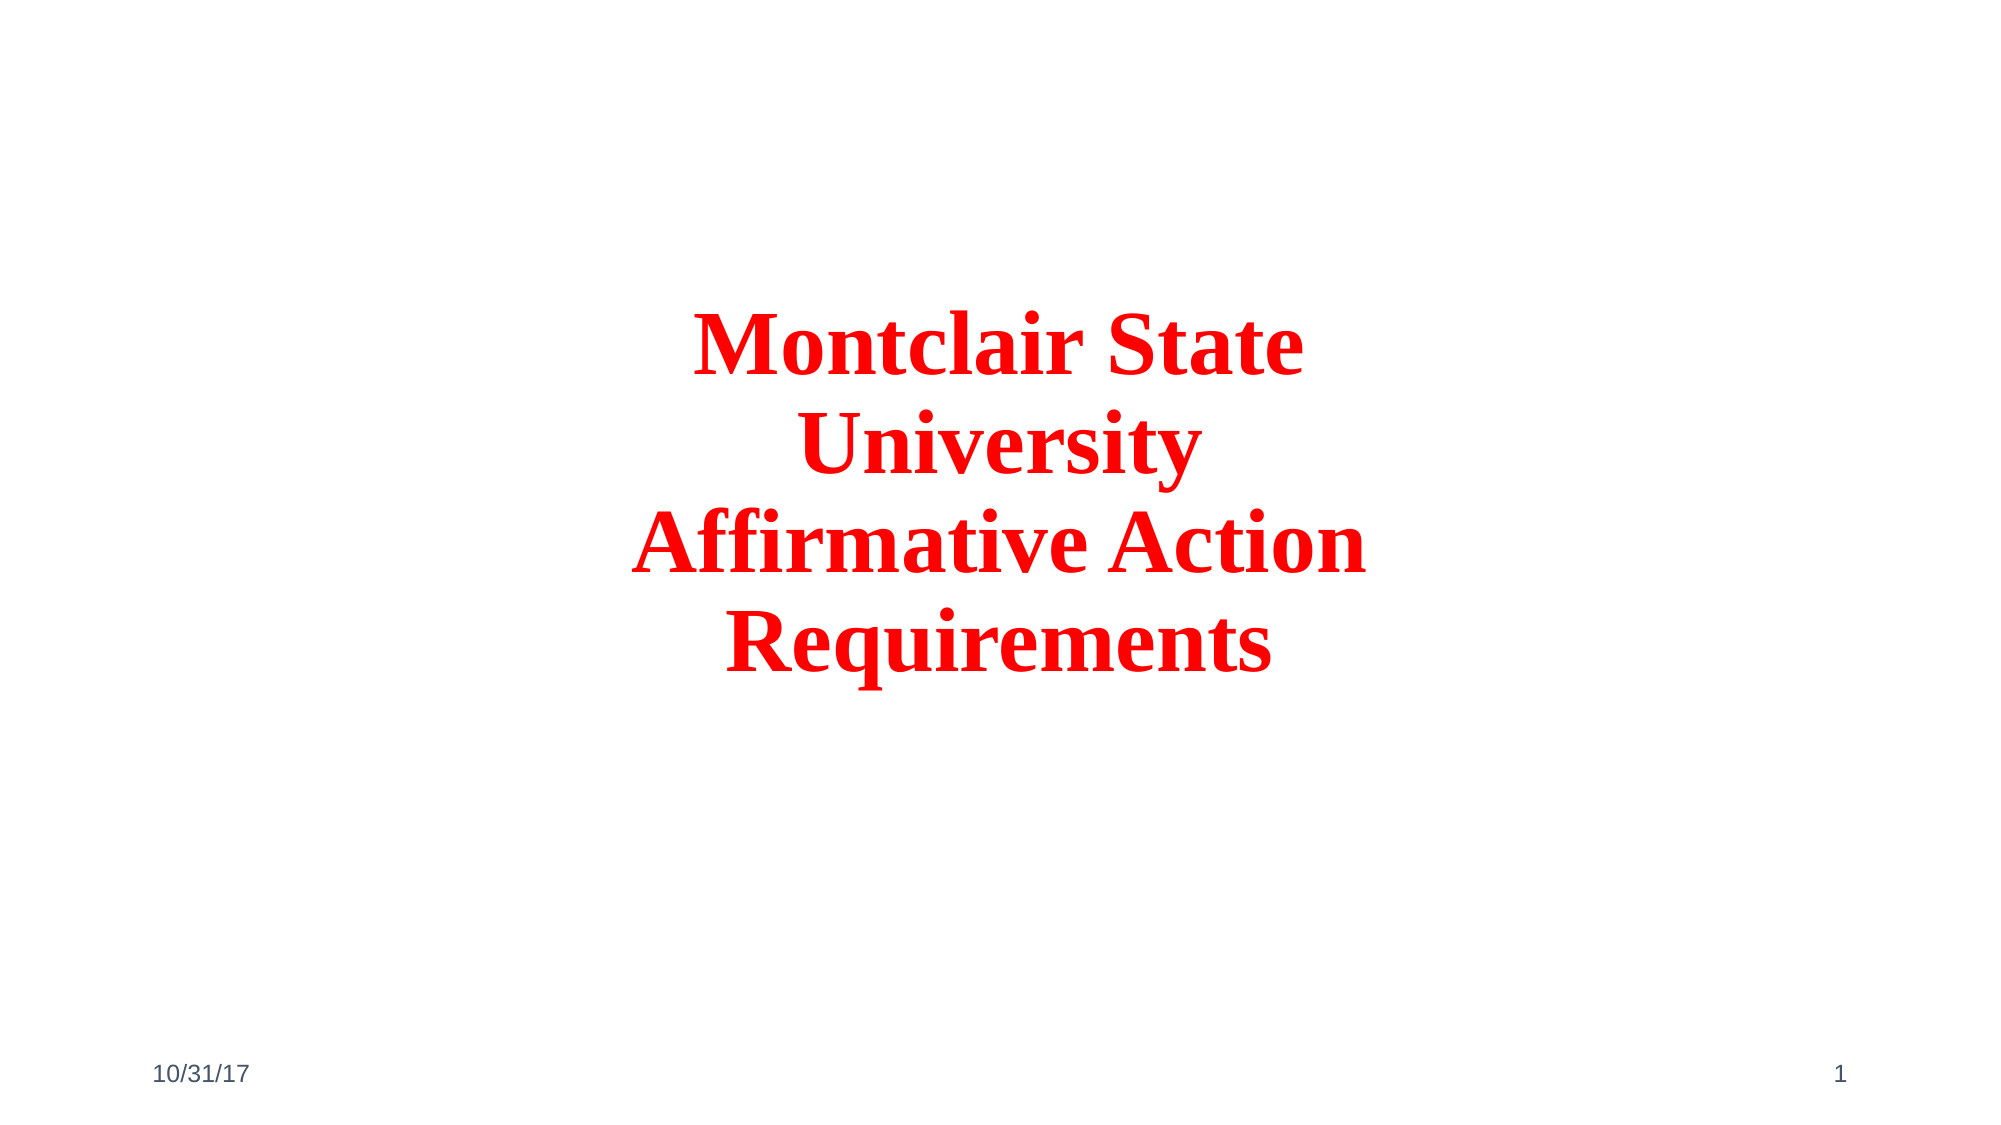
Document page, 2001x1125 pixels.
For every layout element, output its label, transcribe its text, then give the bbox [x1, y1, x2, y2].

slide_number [137, 1042, 588, 1103]
subtitle Montclair State University Affirmative Action Requirements [474, 287, 1525, 925]
slide_number 1 [1412, 1042, 1863, 1103]
